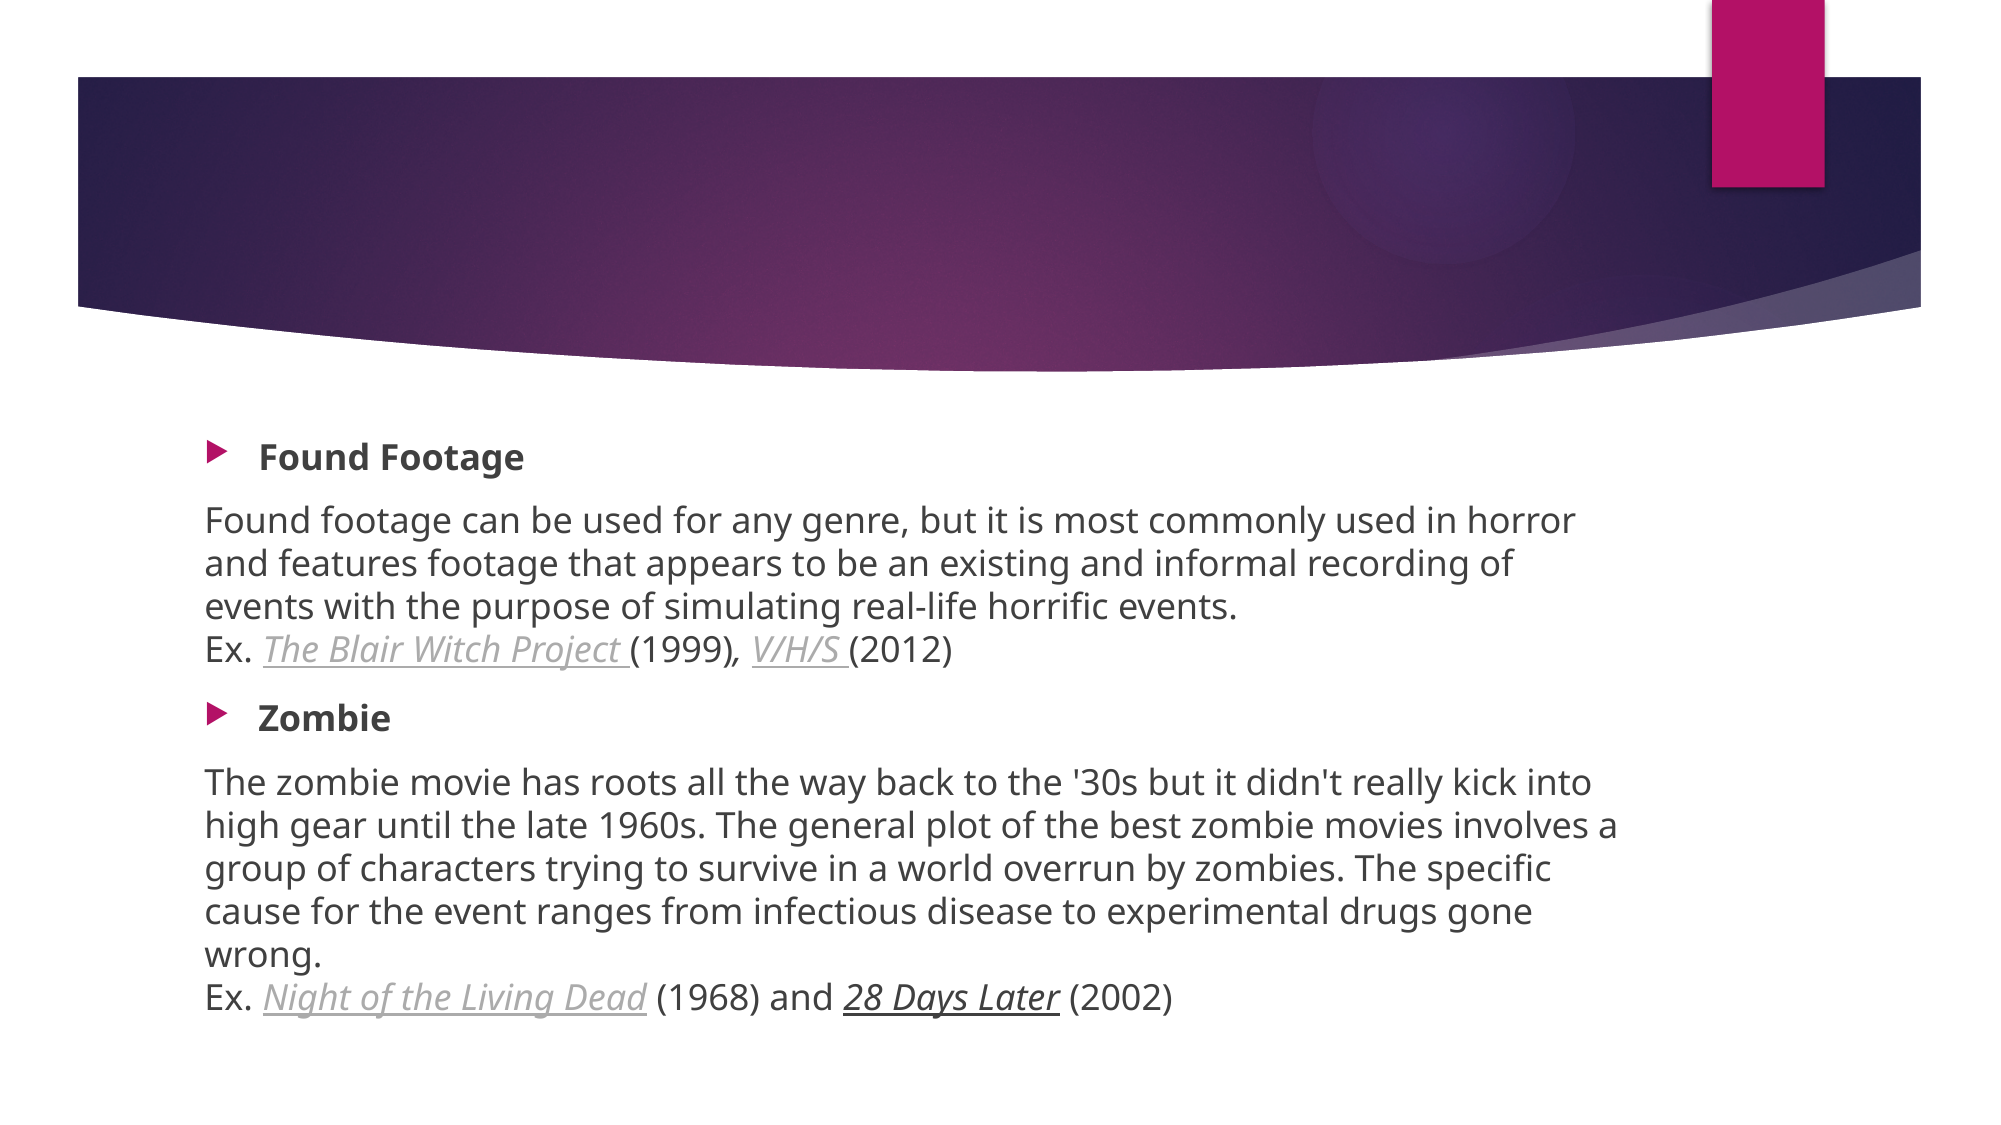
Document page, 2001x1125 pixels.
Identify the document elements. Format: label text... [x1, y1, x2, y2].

list Found Footage Found footage can be used for any genre, but it is most commonly used in horror and features footage that appears to be an existing and informal recording of events with the purpose of simulating real-life horrific events. Ex. The Blair Witch Project (1999), V/H/S (2012) Zombie The zombie movie has roots all the way back to the '30s but it didn't really kick into high gear until the late 1960s. The general plot of the best zombie movies involves a group of characters trying to survive in a world overrun by zombies. The specific cause for the event ranges from infectious disease to experimental drugs gone wrong. Ex. Night of the Living Dead (1968) and 28 Days Later (2002) [189, 427, 1638, 1036]
